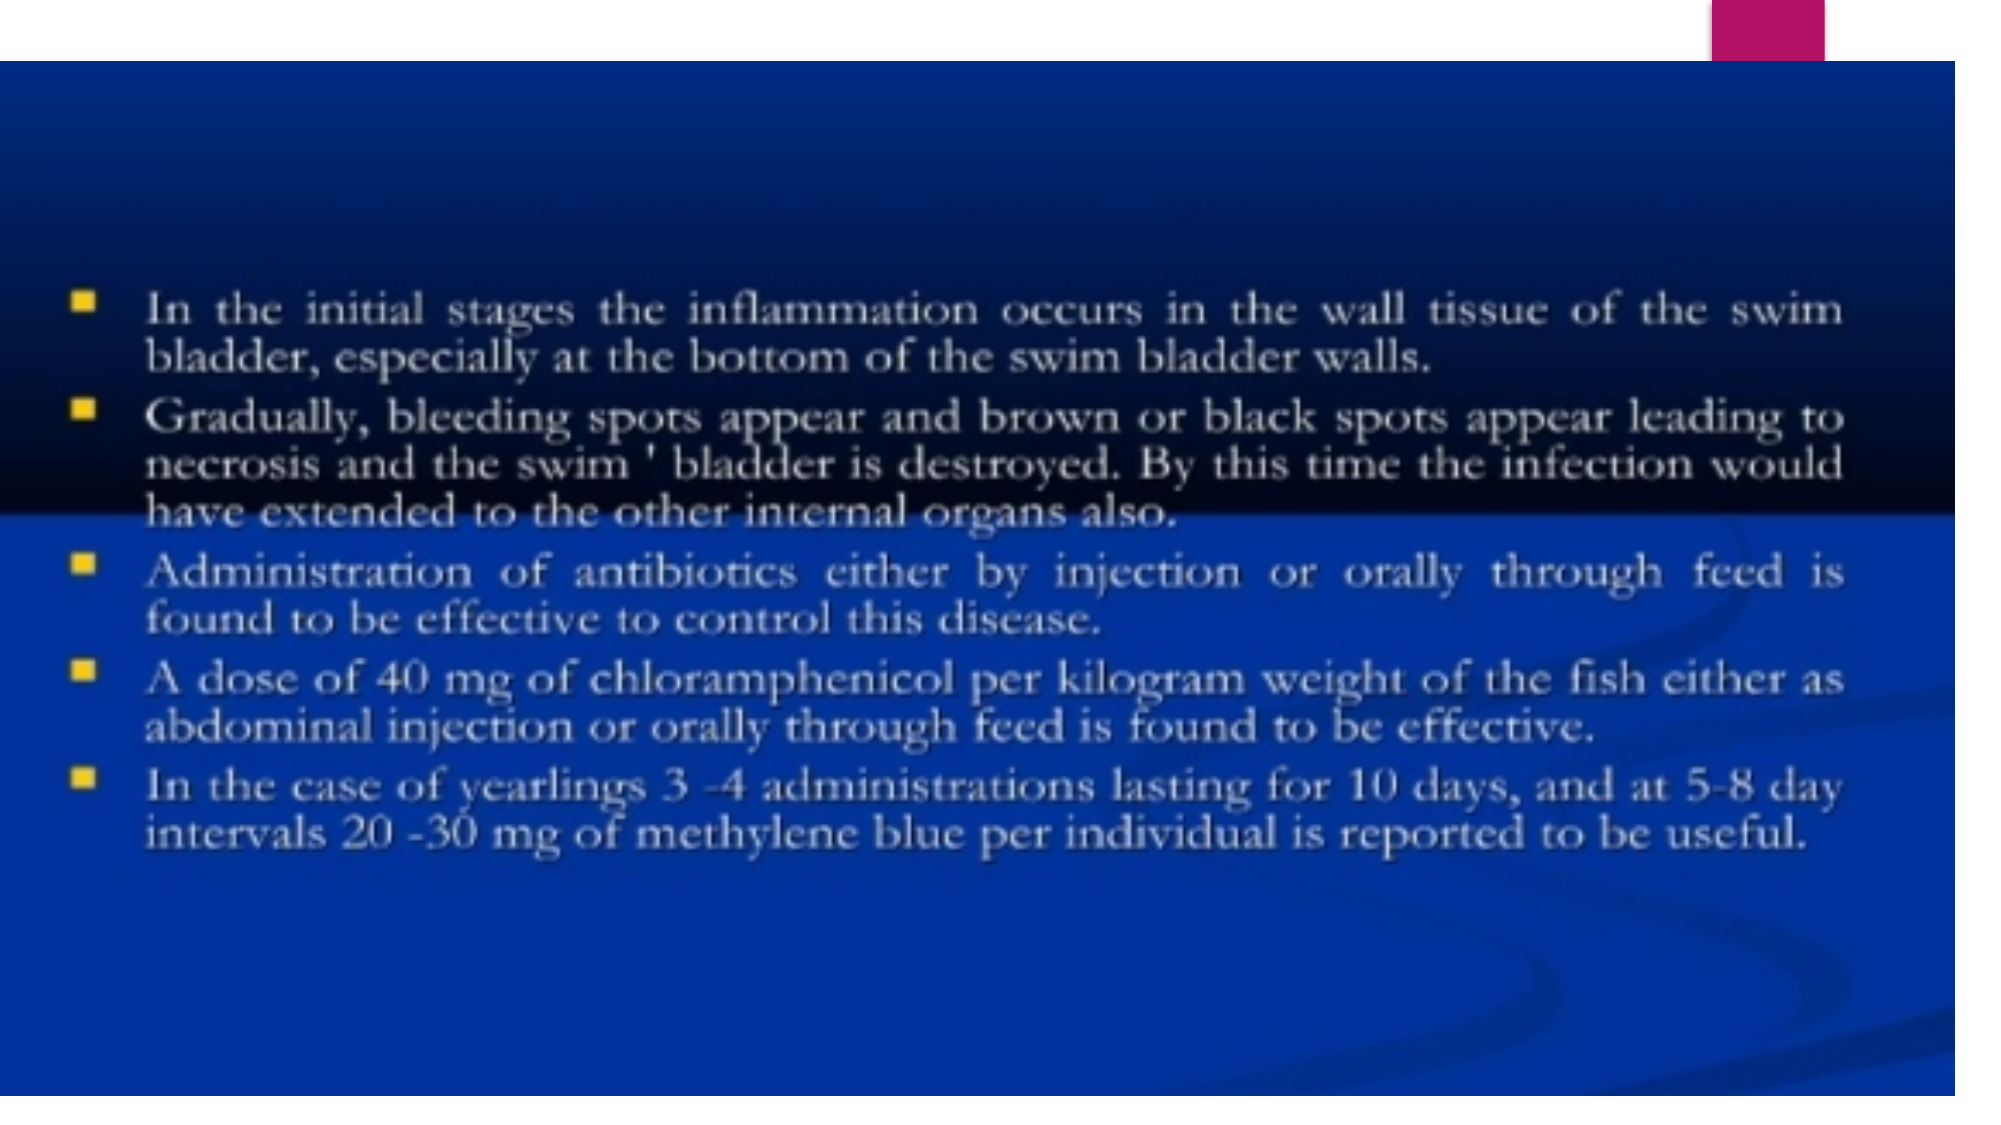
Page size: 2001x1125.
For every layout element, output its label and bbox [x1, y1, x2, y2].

list [0, 61, 1955, 1096]
